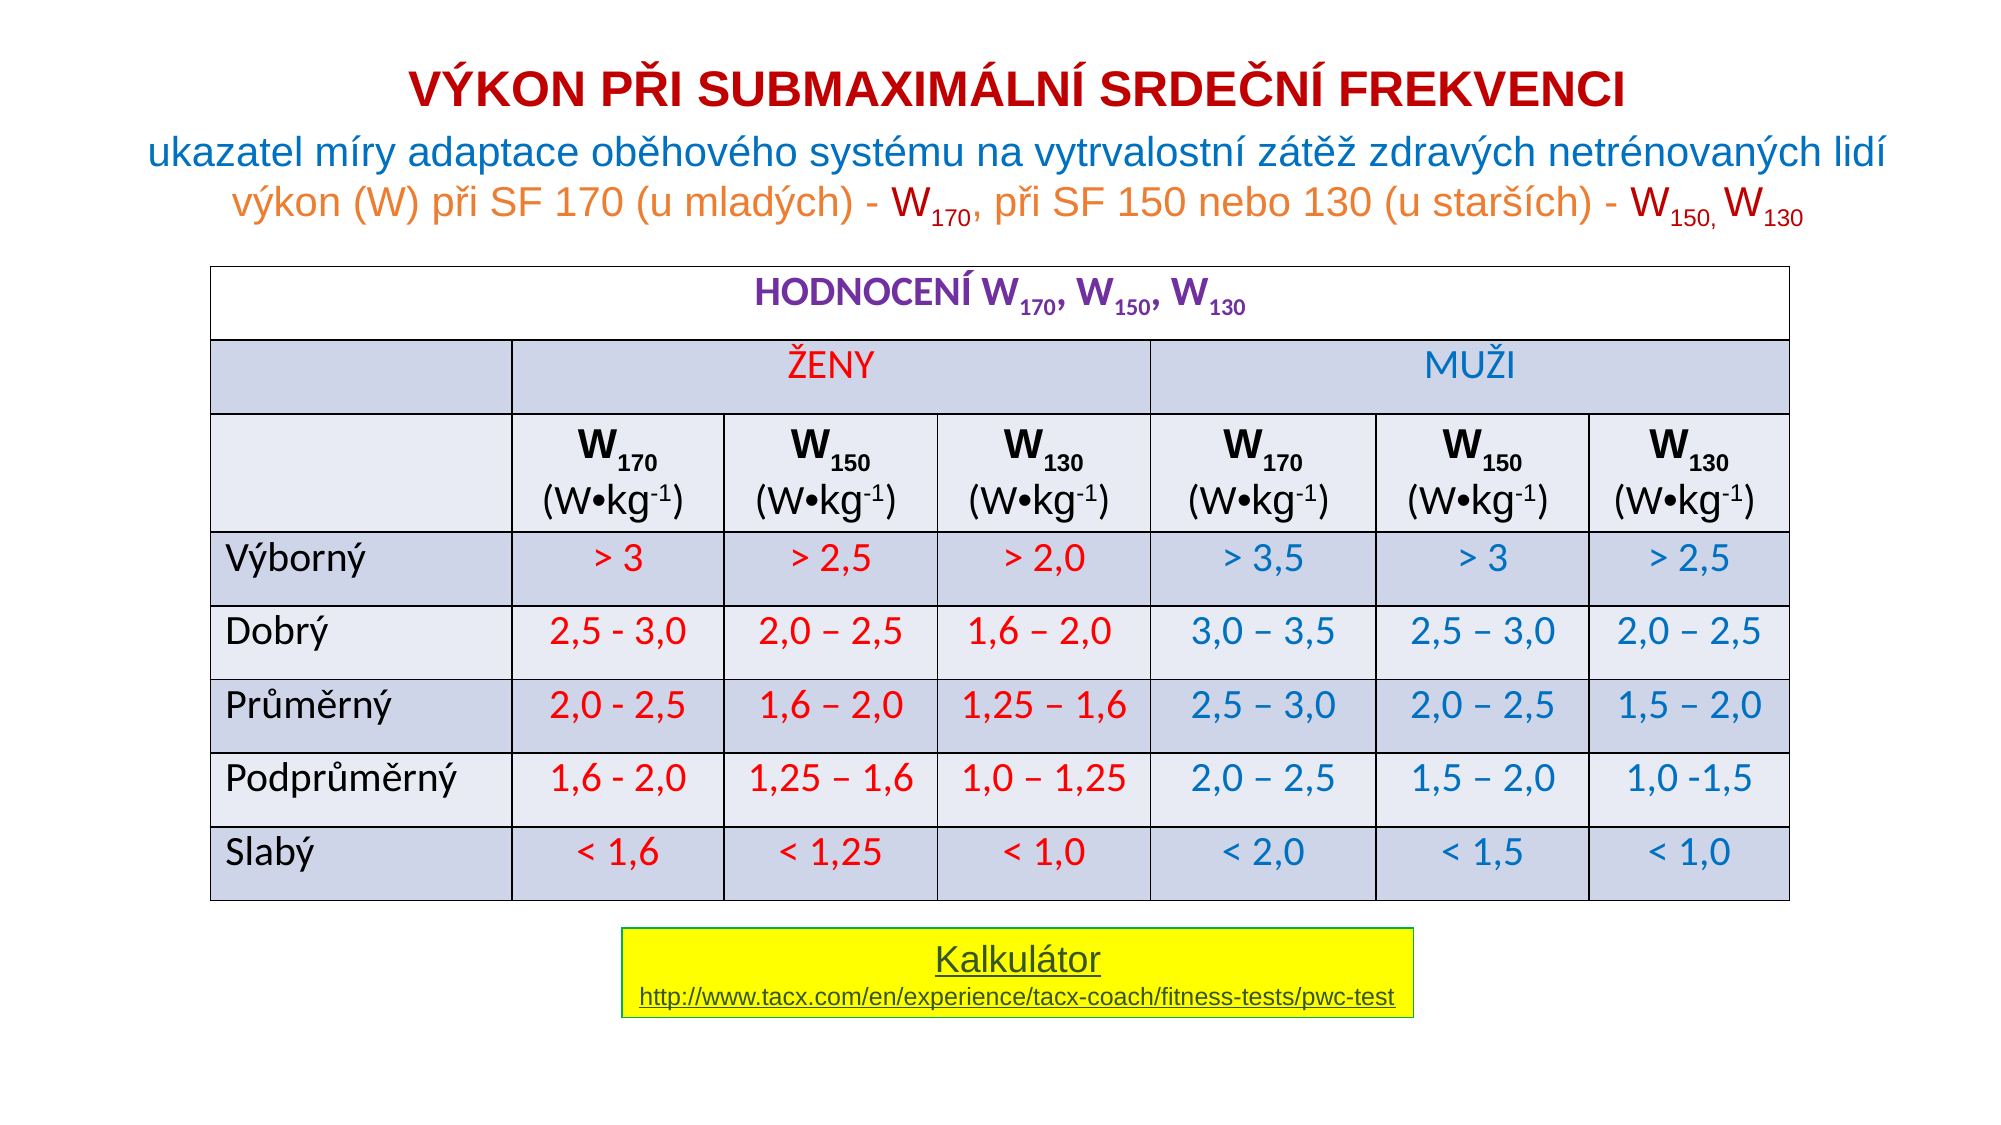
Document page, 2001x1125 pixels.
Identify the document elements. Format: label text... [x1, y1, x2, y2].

table_cell < 1,25 [725, 828, 937, 900]
table_cell ŽENY [513, 341, 1150, 413]
table_cell 2,0 – 2,5 [1151, 754, 1375, 826]
table_cell 1,0 – 1,25 [938, 754, 1150, 826]
text_box Kalkulátor http://www.tacx.com/en/experience/tacx-coach/fitness-tests/pwc-test [622, 927, 1414, 1018]
table_cell Výborný [211, 533, 511, 605]
table_cell W170 (W•kg-1) [1151, 415, 1375, 531]
table_cell W150 (W•kg-1) [725, 415, 937, 531]
table_cell > 3 [513, 533, 723, 605]
table_cell Slabý [211, 828, 511, 900]
table_cell < 1,0 [938, 828, 1150, 900]
table_cell 2,0 – 2,5 [1377, 680, 1588, 752]
table_cell Podprůměrný [211, 754, 511, 826]
table_cell > 3 [1377, 533, 1588, 605]
table_cell 2,5 - 3,0 [513, 607, 723, 679]
table_cell 2,0 – 2,5 [725, 607, 937, 679]
table_cell > 2,0 [938, 533, 1150, 605]
table_cell 1,25 – 1,6 [938, 680, 1150, 752]
table_cell 2,5 – 3,0 [1377, 607, 1588, 679]
table_cell 1,5 – 2,0 [1590, 680, 1789, 752]
table_cell 1,6 – 2,0 [938, 607, 1150, 679]
table_cell Dobrý [211, 607, 511, 679]
table_cell 3,0 – 3,5 [1151, 607, 1375, 679]
table_cell W150 (W•kg-1) [1377, 415, 1588, 531]
table_cell 1,0 -1,5 [1590, 754, 1789, 826]
table_cell 1,6 – 2,0 [725, 680, 937, 752]
table_cell Průměrný [211, 680, 511, 752]
table_cell > 2,5 [1590, 533, 1789, 605]
table_cell < 1,6 [513, 828, 723, 900]
table_cell < 1,5 [1377, 828, 1588, 900]
table_header HODNOCENÍ W170, W150, W130 [211, 267, 1789, 339]
table_cell 2,0 – 2,5 [1590, 607, 1789, 679]
table_cell 2,5 – 3,0 [1151, 680, 1375, 752]
table_cell 1,25 – 1,6 [725, 754, 937, 826]
table_cell W130 (W•kg-1) [1590, 415, 1789, 531]
table_cell [211, 415, 511, 531]
table_cell > 2,5 [725, 533, 937, 605]
table_cell MUŽI [1151, 341, 1789, 413]
table_cell W130 (W•kg-1) [938, 415, 1150, 531]
text_box VÝKON PŘI SUBMAXIMÁLNÍ SRDEČNÍ FREKVENCI ukazatel míry adaptace oběhového systému na vytrvalostní zátěž zdravých netrénovaných lidí výkon (W) při SF 170 (u mladých) - W170, při SF 150 nebo 130 (u starších) - W150, W130 [126, 48, 1910, 239]
table_cell [211, 341, 511, 413]
table_cell 1,6 - 2,0 [513, 754, 723, 826]
table_cell < 2,0 [1151, 828, 1375, 900]
table_cell < 1,0 [1590, 828, 1789, 900]
table_cell 2,0 - 2,5 [513, 680, 723, 752]
table_cell 1,5 – 2,0 [1377, 754, 1588, 826]
table_cell W170 (W•kg-1) [513, 415, 723, 531]
table_cell > 3,5 [1151, 533, 1375, 605]
